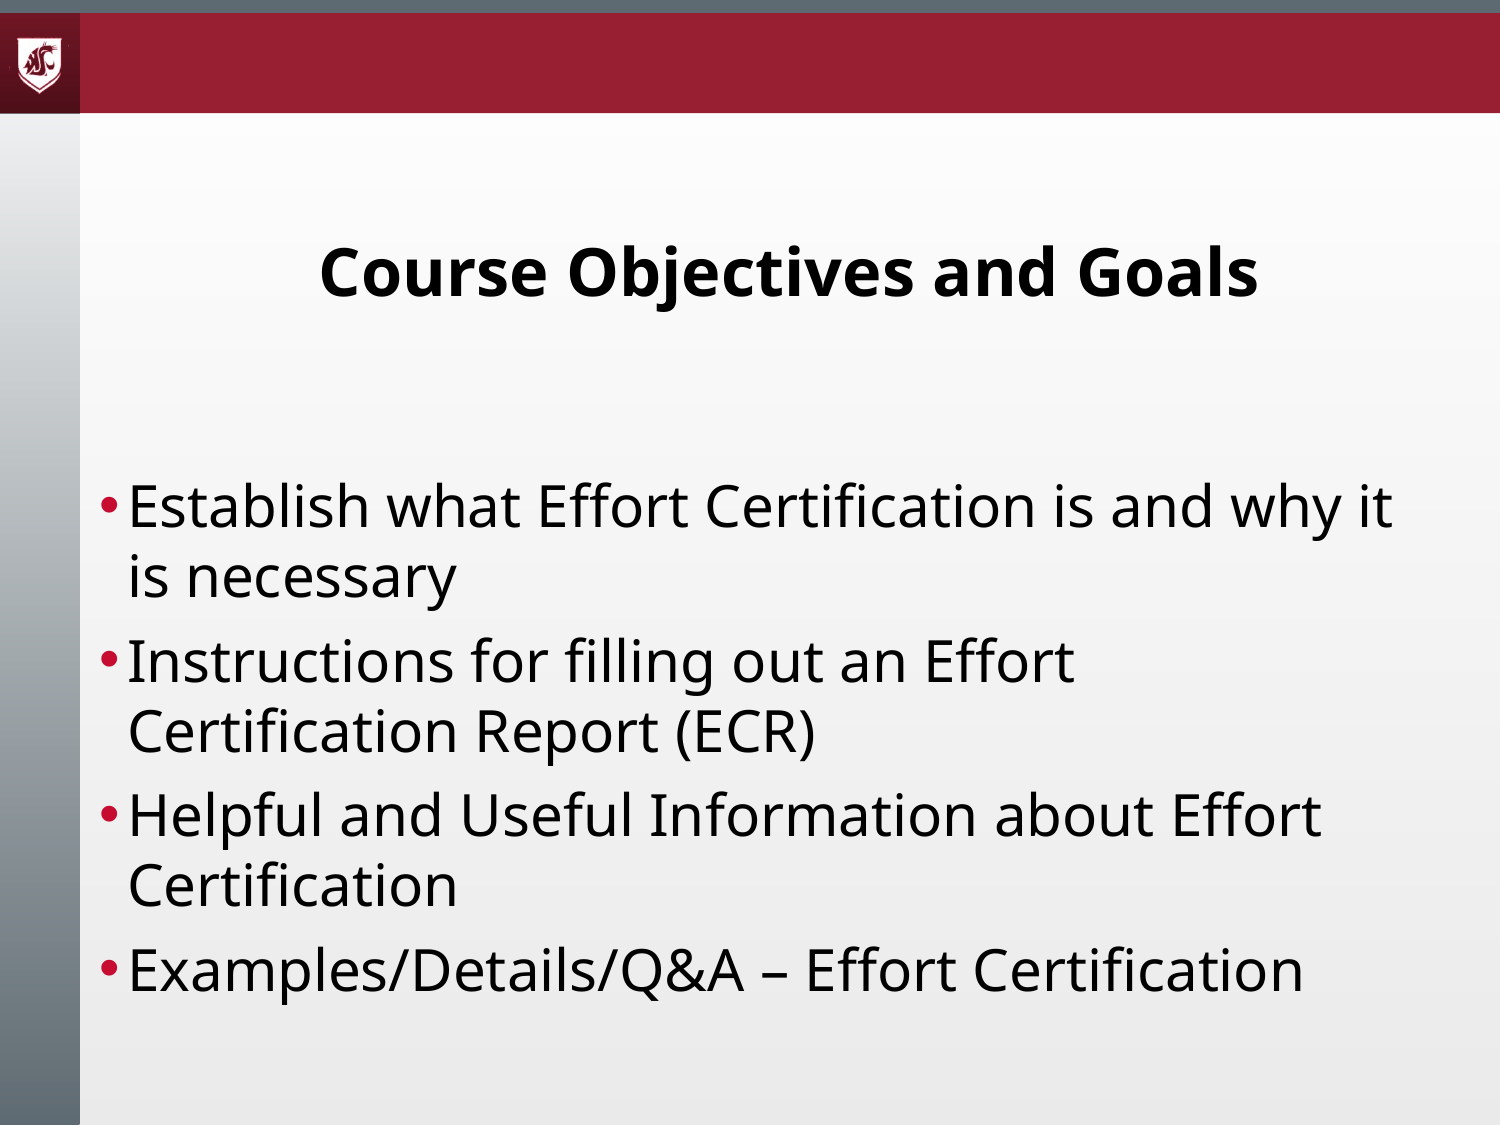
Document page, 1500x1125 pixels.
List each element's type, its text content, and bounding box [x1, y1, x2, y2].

picture [9, 27, 69, 100]
title Course Objectives and Goals [79, 230, 1500, 318]
list Establish what Effort Certification is and why it is necessary Instructions for filling out an Effort Certification Report (ECR) Helpful and Useful Information about Effort Certification Examples/Details/Q&A – Effort Certification [76, 377, 1418, 1029]
